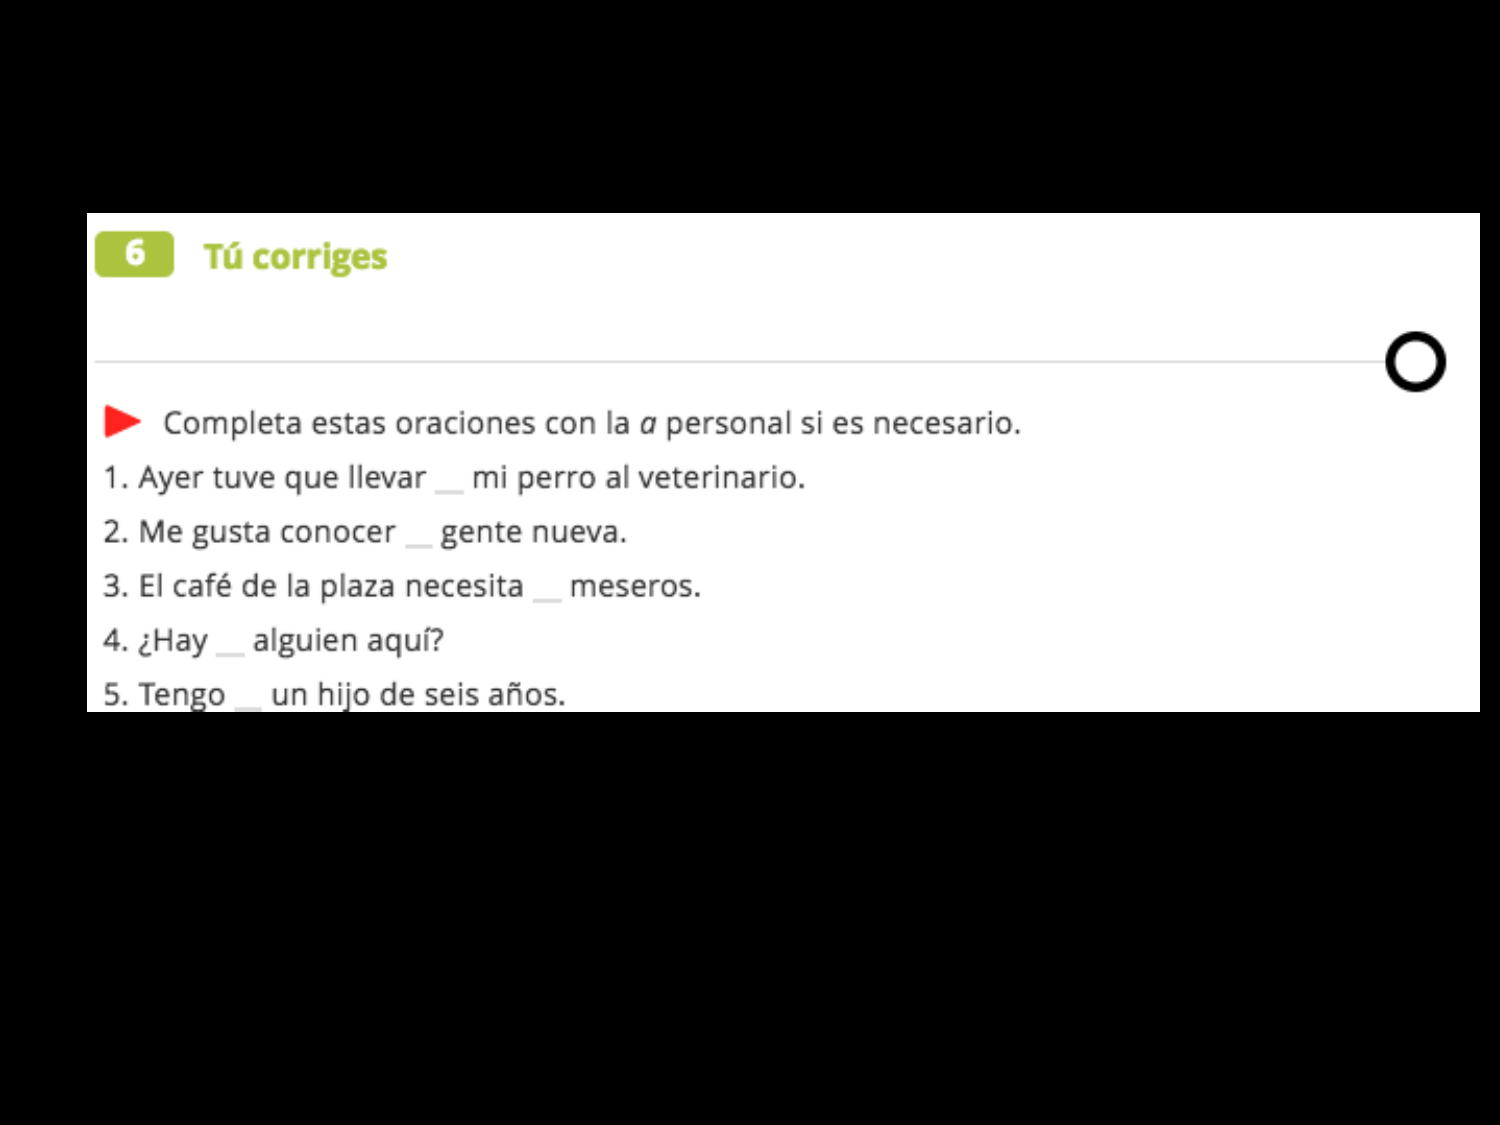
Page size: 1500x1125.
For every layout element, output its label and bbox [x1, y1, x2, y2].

picture [87, 213, 1480, 713]
